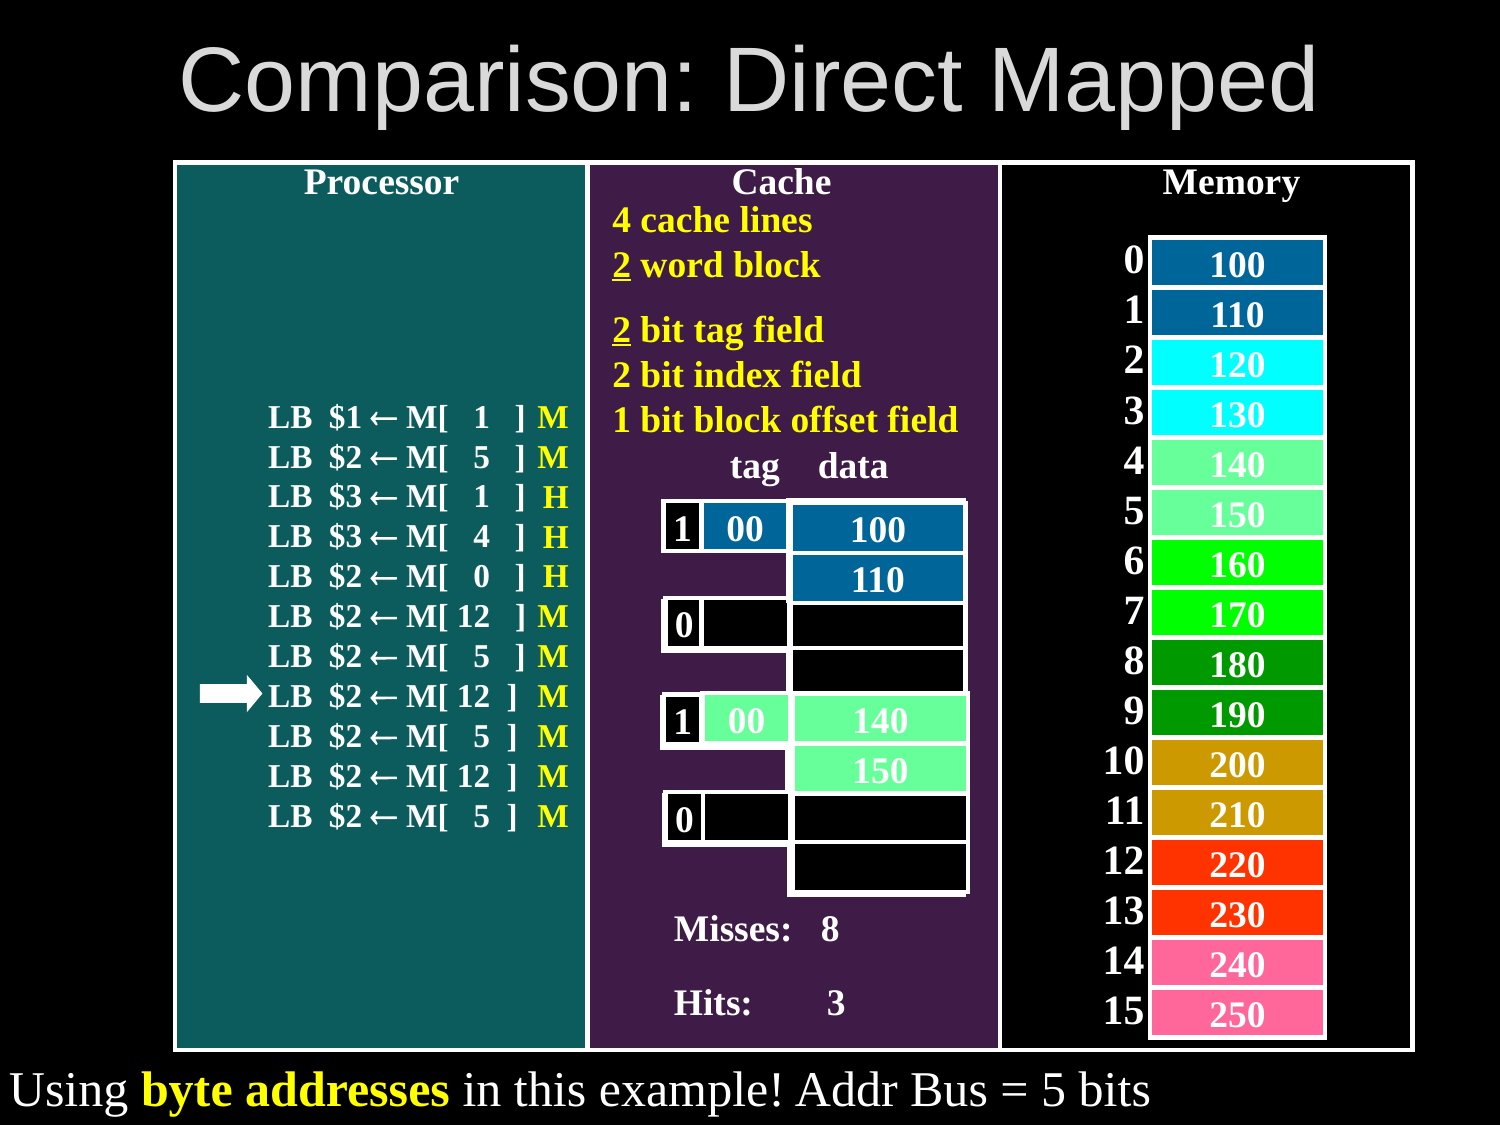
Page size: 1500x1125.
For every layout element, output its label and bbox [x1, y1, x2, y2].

text_box [0, 149, 1413, 1124]
title [37, 12, 1463, 138]
